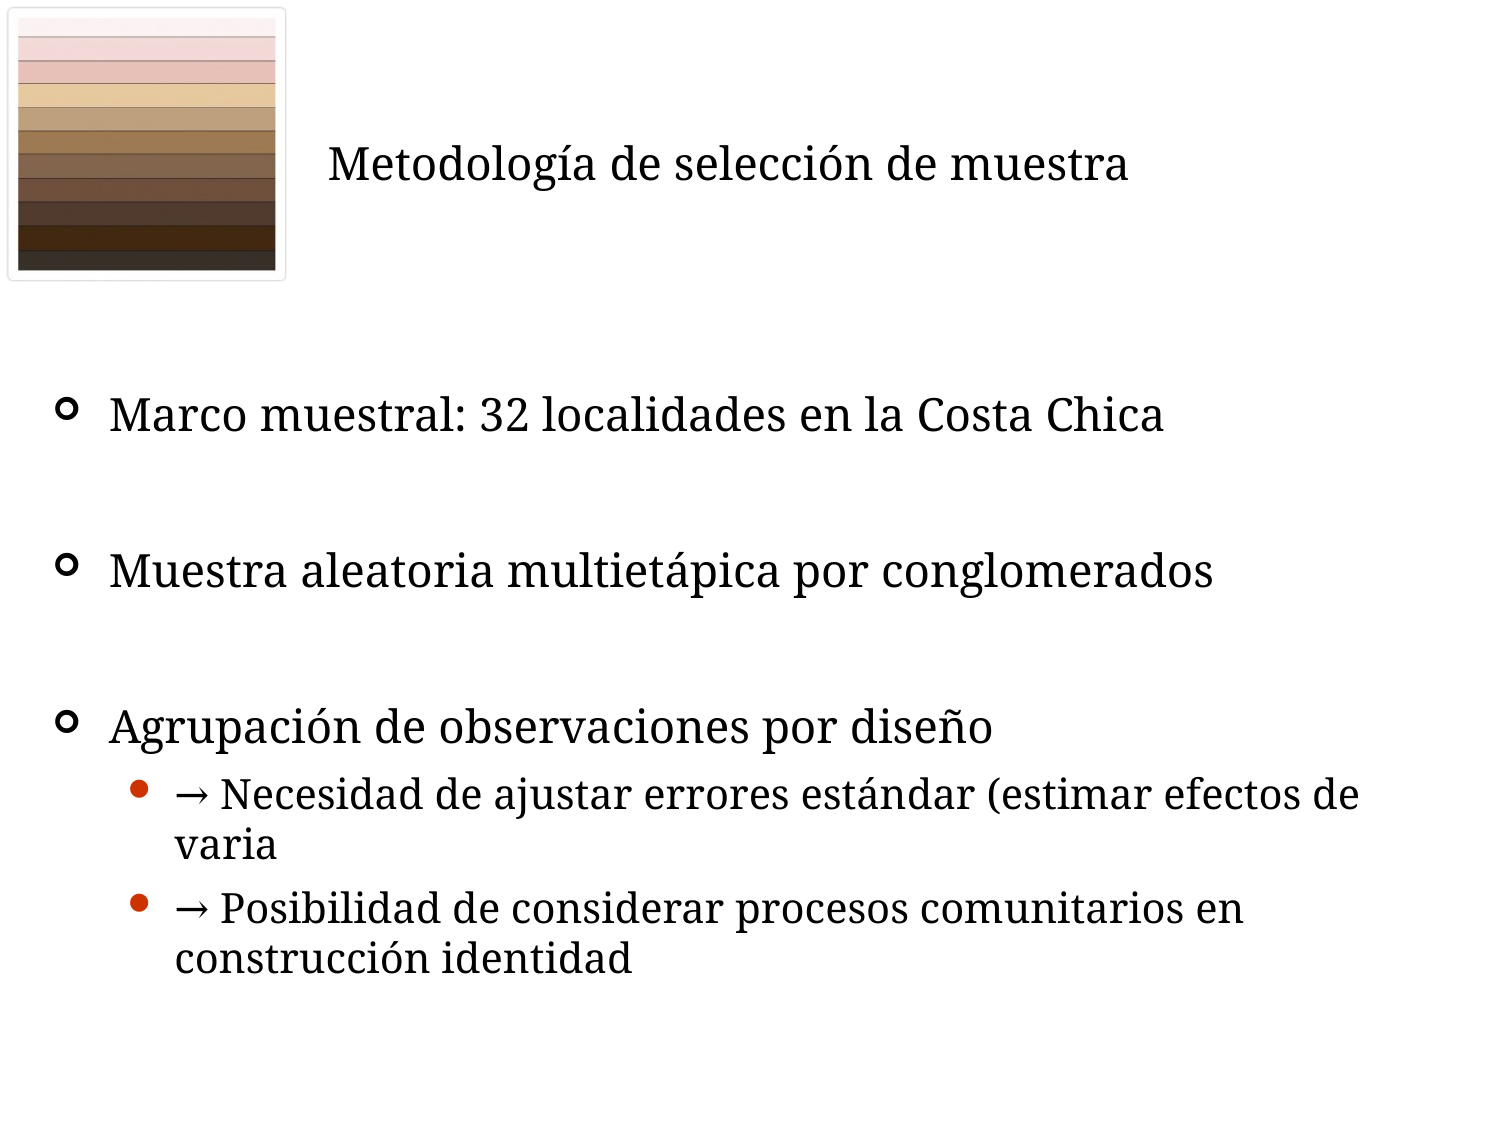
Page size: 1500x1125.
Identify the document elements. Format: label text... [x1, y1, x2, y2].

picture [6, 6, 287, 283]
title Metodología de selección de muestra [312, 62, 1450, 263]
list Marco muestral: 32 localidades en la Costa Chica Muestra aleatoria multietápica por conglomerados Agrupación de observaciones por diseño → Necesidad de ajustar errores estándar (estimar efectos de varia → Posibilidad de considerar procesos comunitarios en construcción identidad [37, 378, 1463, 1088]
